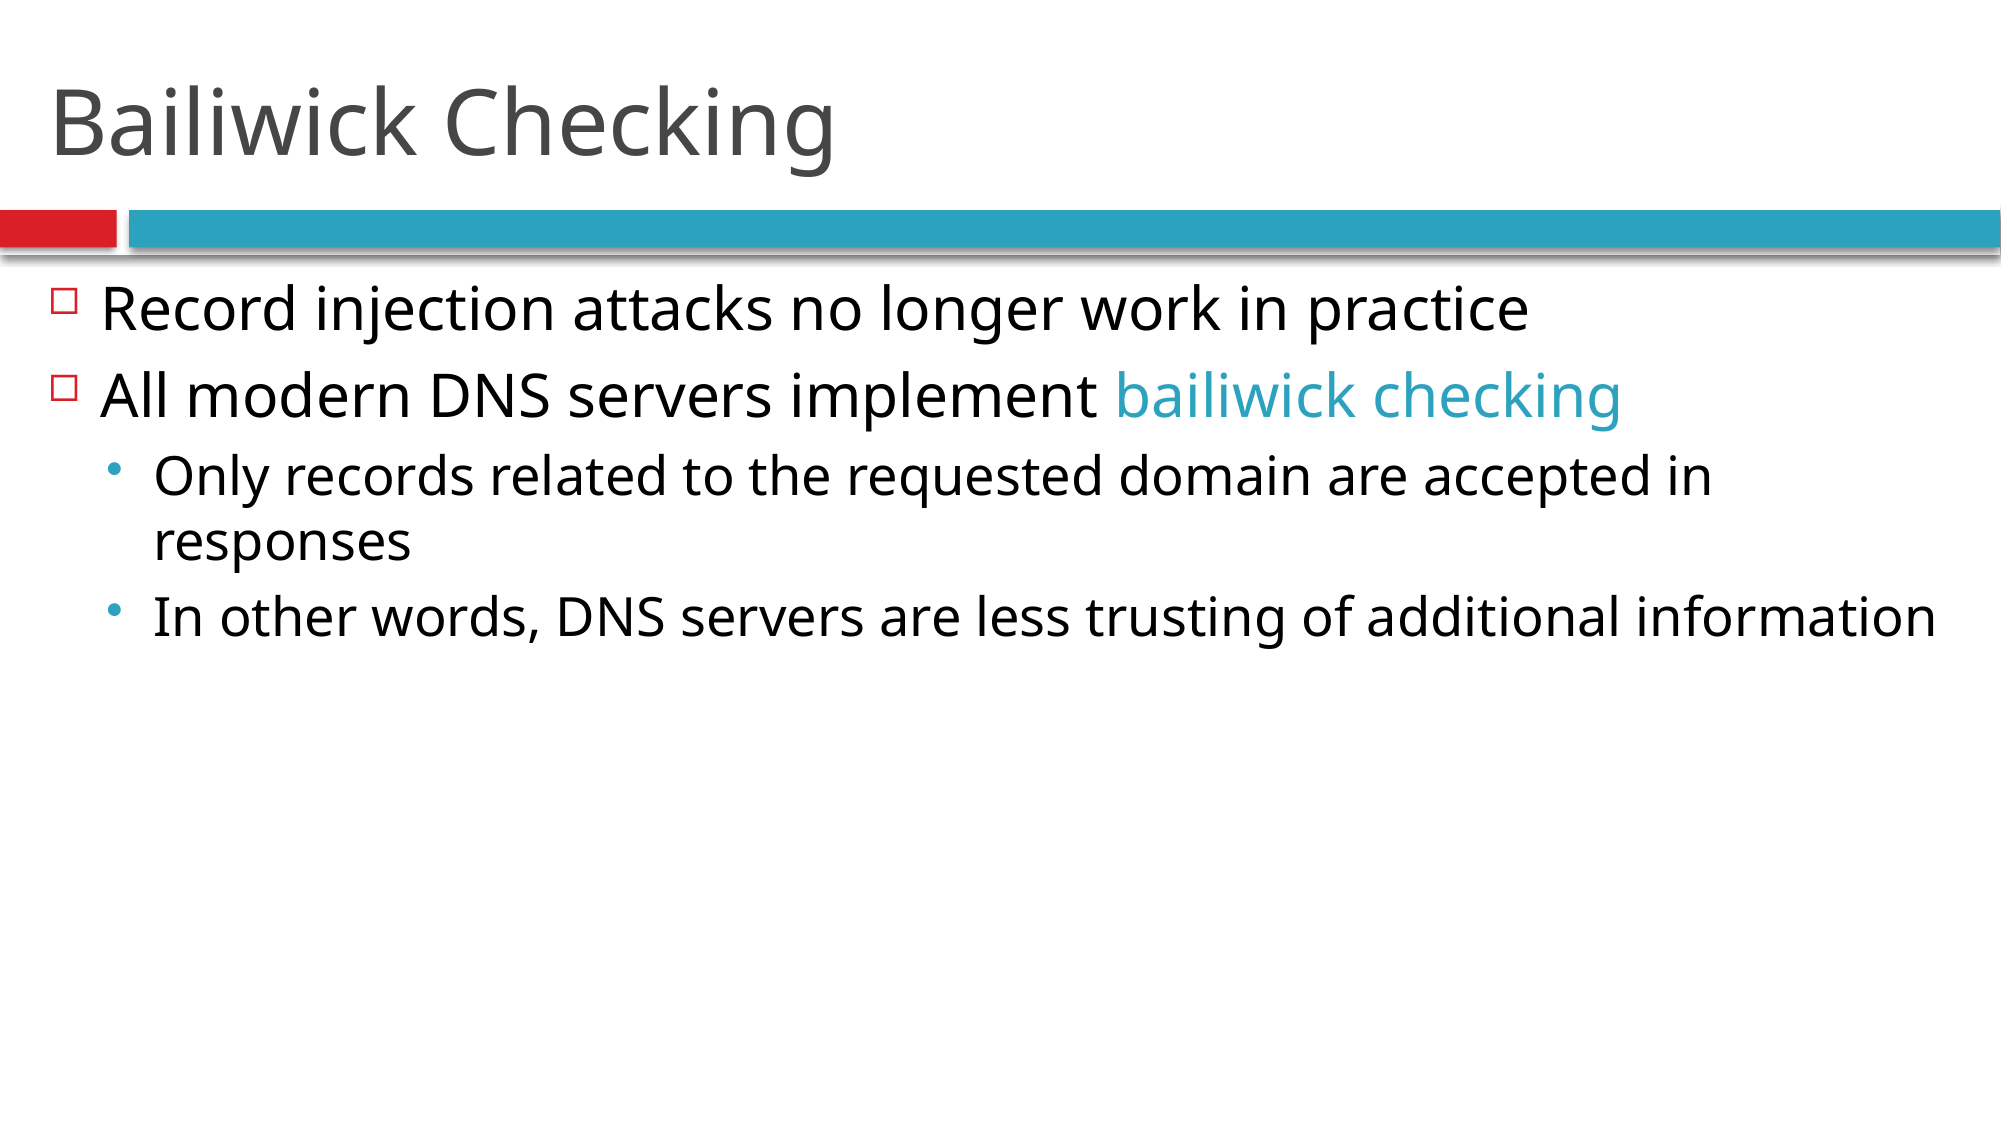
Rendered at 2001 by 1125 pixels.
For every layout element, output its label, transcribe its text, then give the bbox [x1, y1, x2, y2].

title Bailiwick Checking [33, 37, 1967, 200]
list Record injection attacks no longer work in practice All modern DNS servers implement bailiwick checking Only records related to the requested domain are accepted in responses In other words, DNS servers are less trusting of additional information [33, 262, 1967, 1100]
